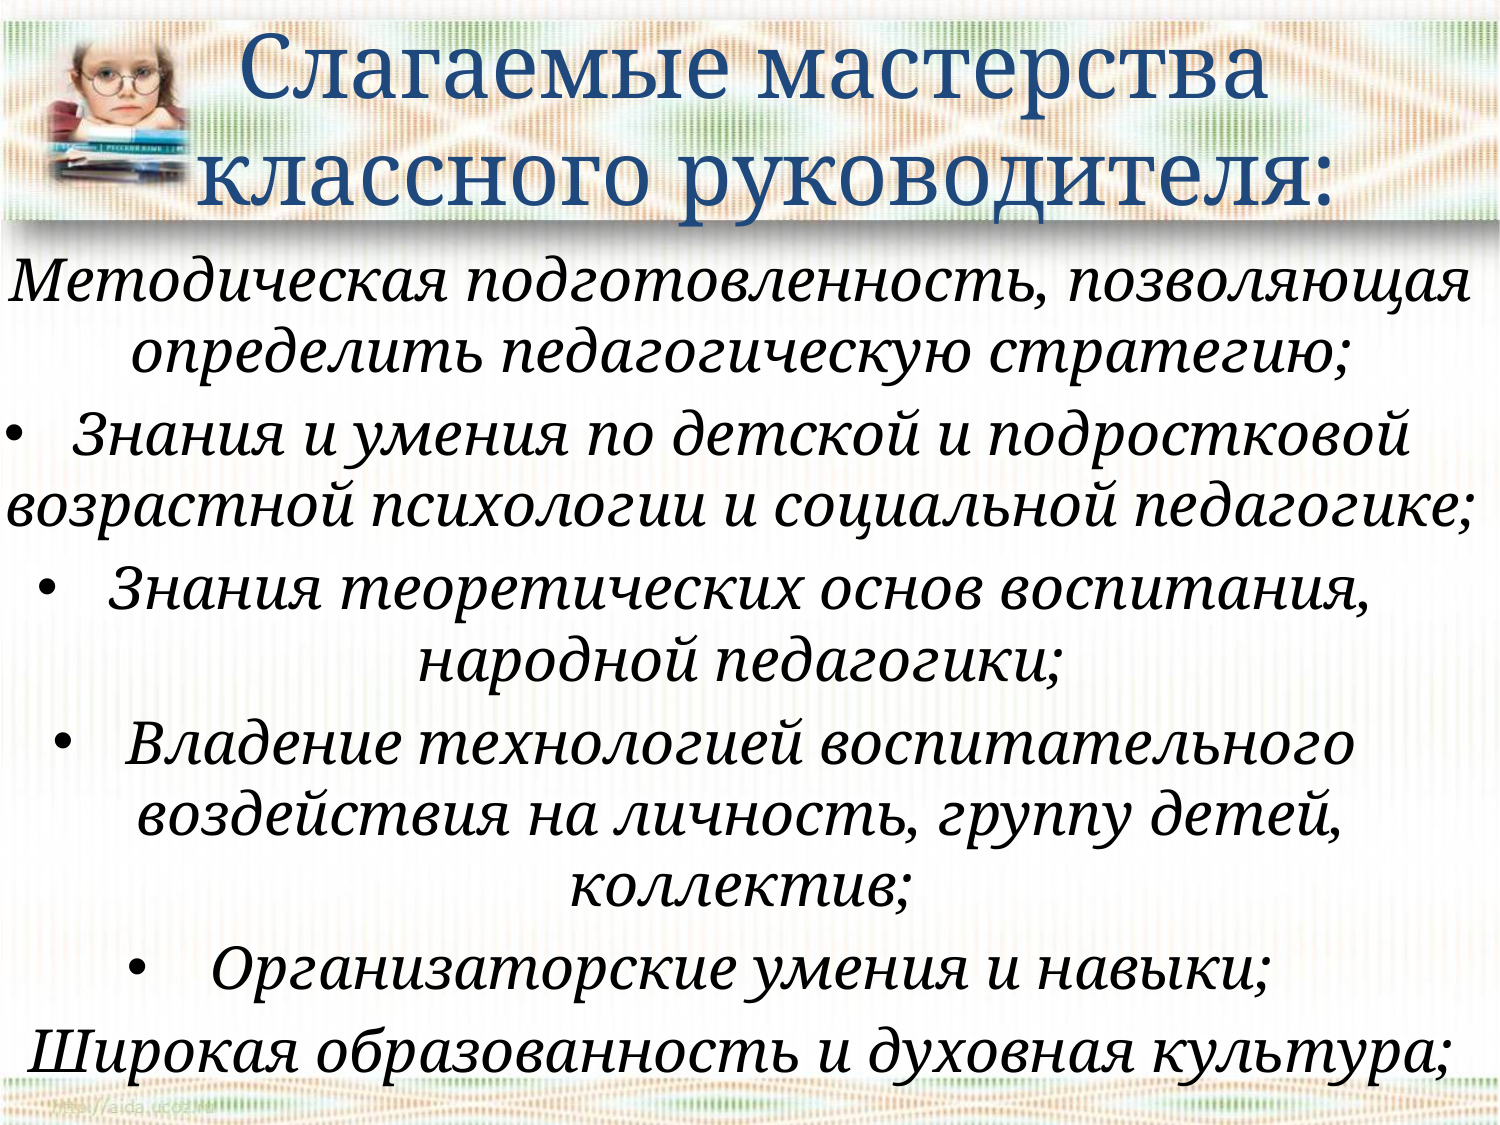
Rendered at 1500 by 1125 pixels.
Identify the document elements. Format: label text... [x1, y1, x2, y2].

list Методическая подготовленность, позволяющая определить педагогическую стратегию; Знания и умения по детской и подростковой возрастной психологии и социальной педагогике; Знания теоретических основ воспитания, народной педагогики; Владение технологией воспитательного воздействия на личность, группу детей, коллектив; Организаторские умения и навыки; Широкая образованность и духовная культура; [0, 234, 1500, 1125]
title Слагаемые мастерства классного руководителя: [0, 0, 1500, 234]
